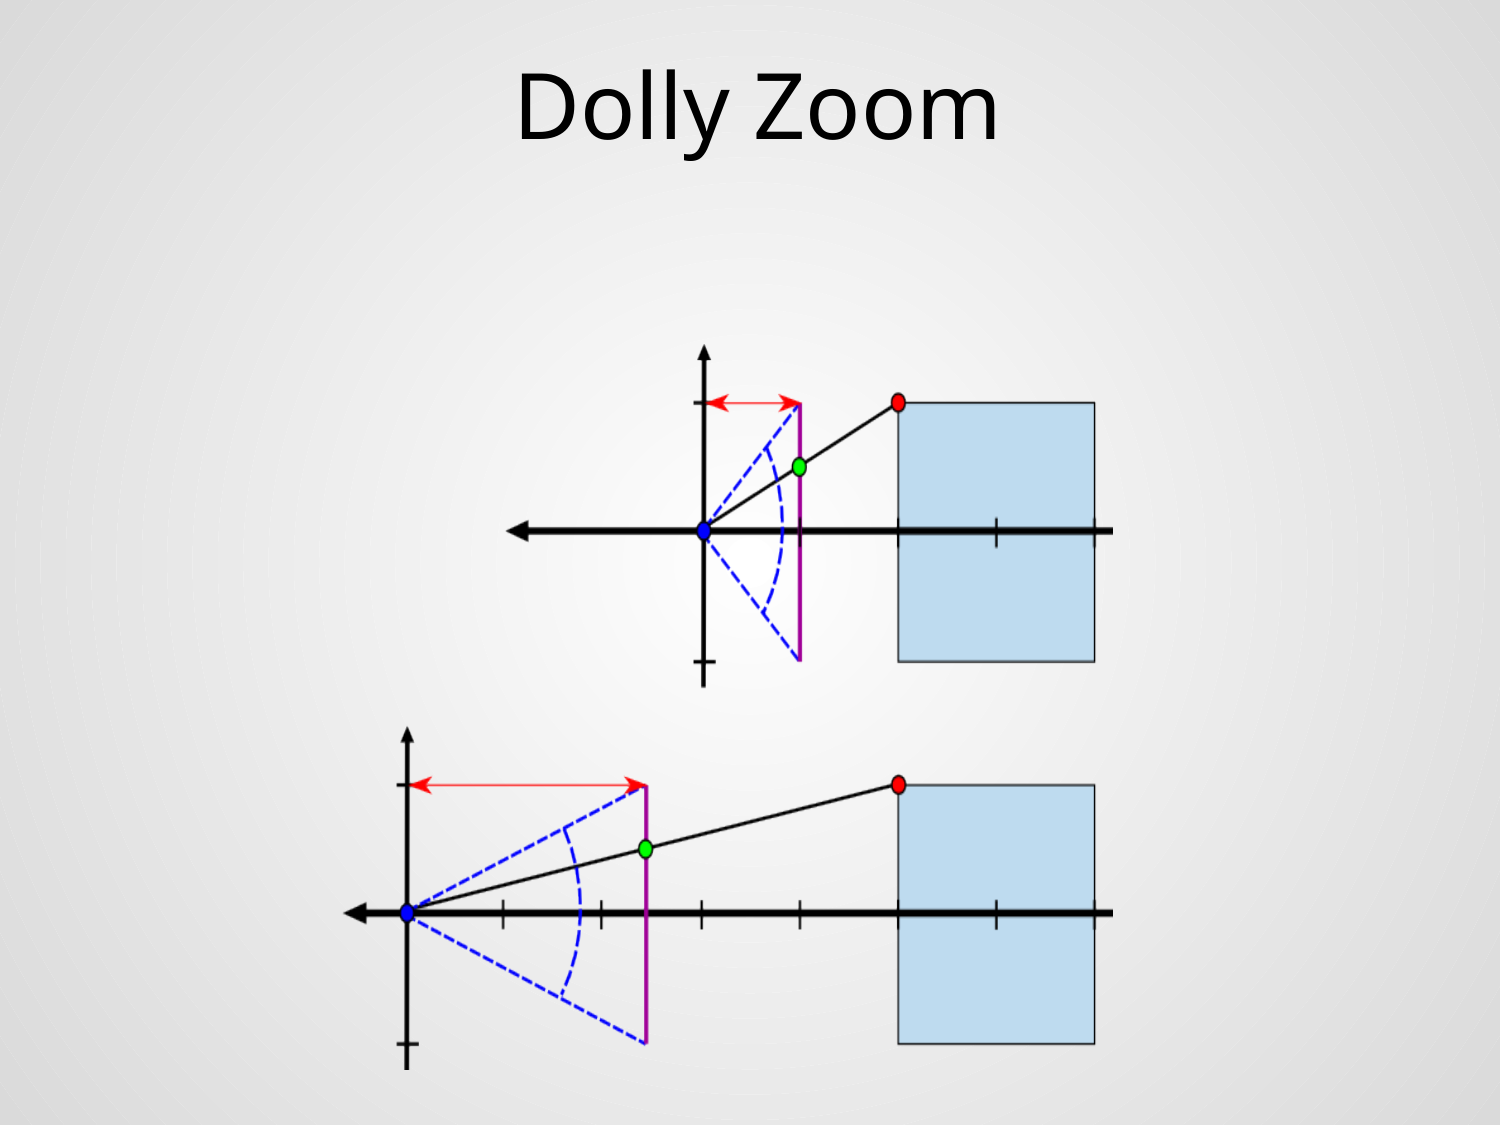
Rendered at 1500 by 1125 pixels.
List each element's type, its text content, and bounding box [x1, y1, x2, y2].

text_box Dolly Zoom [83, 8, 1434, 197]
picture [337, 344, 1113, 1070]
